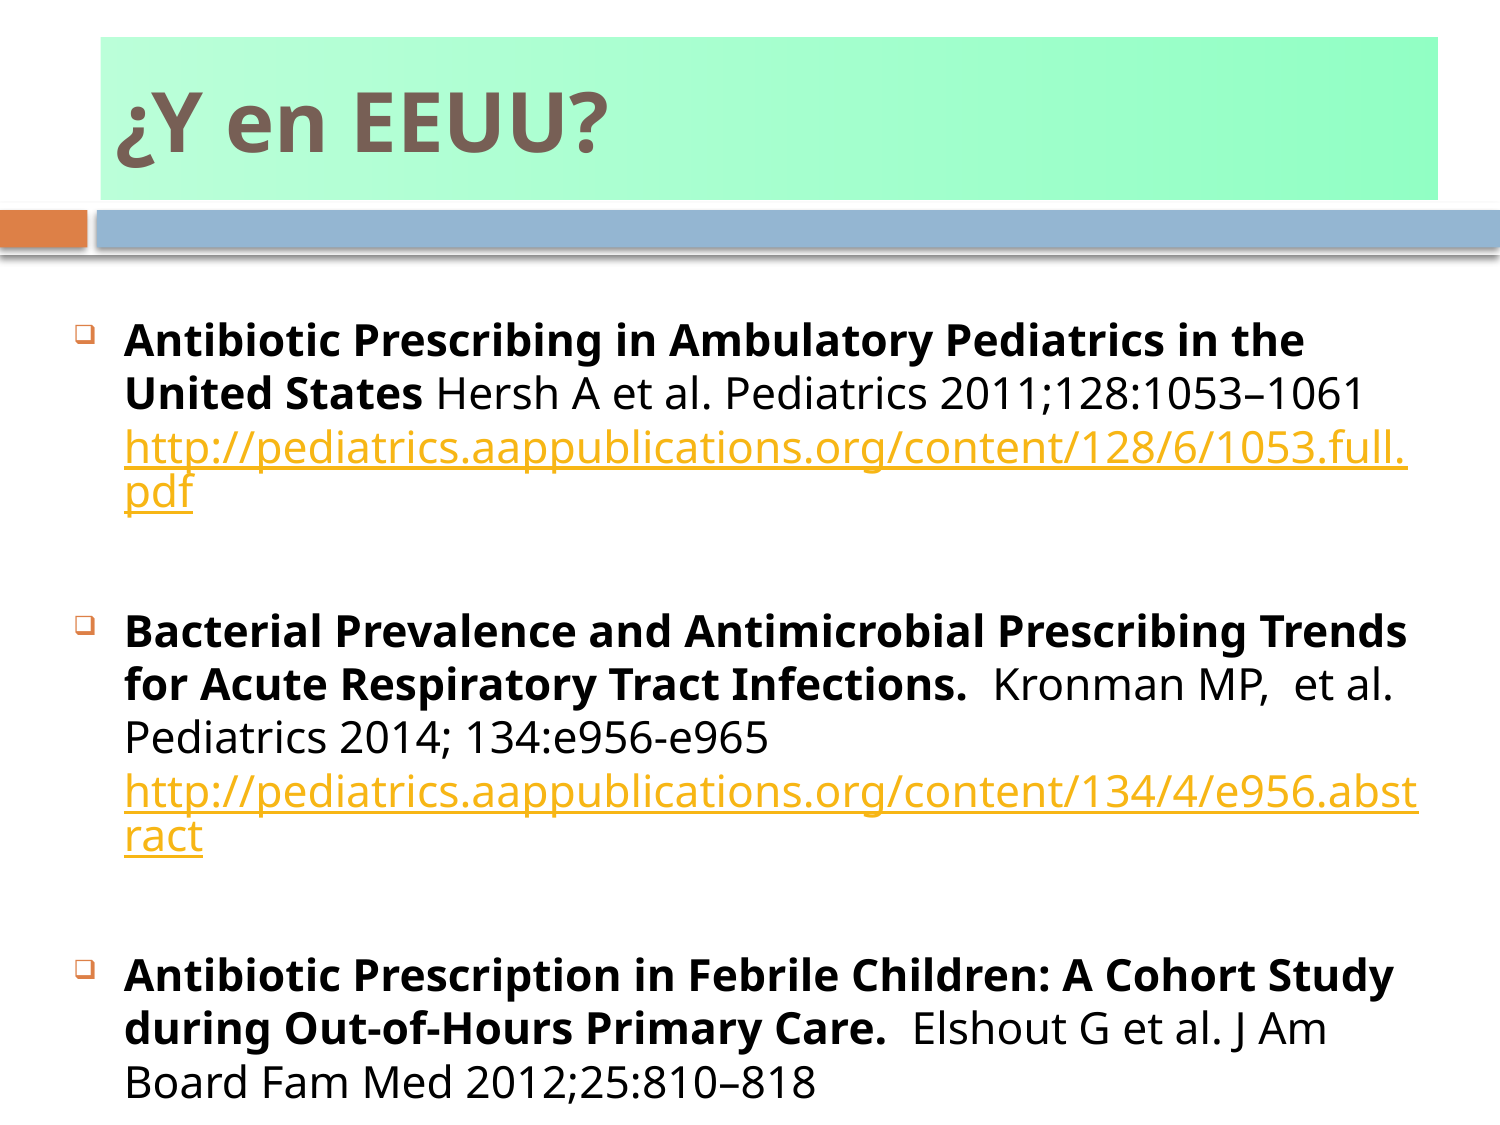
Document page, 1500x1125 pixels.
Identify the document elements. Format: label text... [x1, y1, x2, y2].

list Antibiotic Prescribing in Ambulatory Pediatrics in the United States Hersh A et al. Pediatrics 2011;128:1053–1061 http://pediatrics.aappublications.org/content/128/6/1053.full.pdf Bacterial Prevalence and Antimicrobial Prescribing Trends for Acute Respiratory Tract Infections. Kronman MP, et al. Pediatrics 2014; 134:e956-e965 http://pediatrics.aappublications.org/content/134/4/e956.abstract Antibiotic Prescription in Febrile Children: A Cohort Study during Out-of-Hours Primary Care. Elshout G et al. J Am Board Fam Med 2012;25:810–818 http://www.jabfm.org/content/25/6/810.full.pdf [58, 304, 1438, 1090]
title ¿Y en EEUU? [100, 37, 1438, 200]
